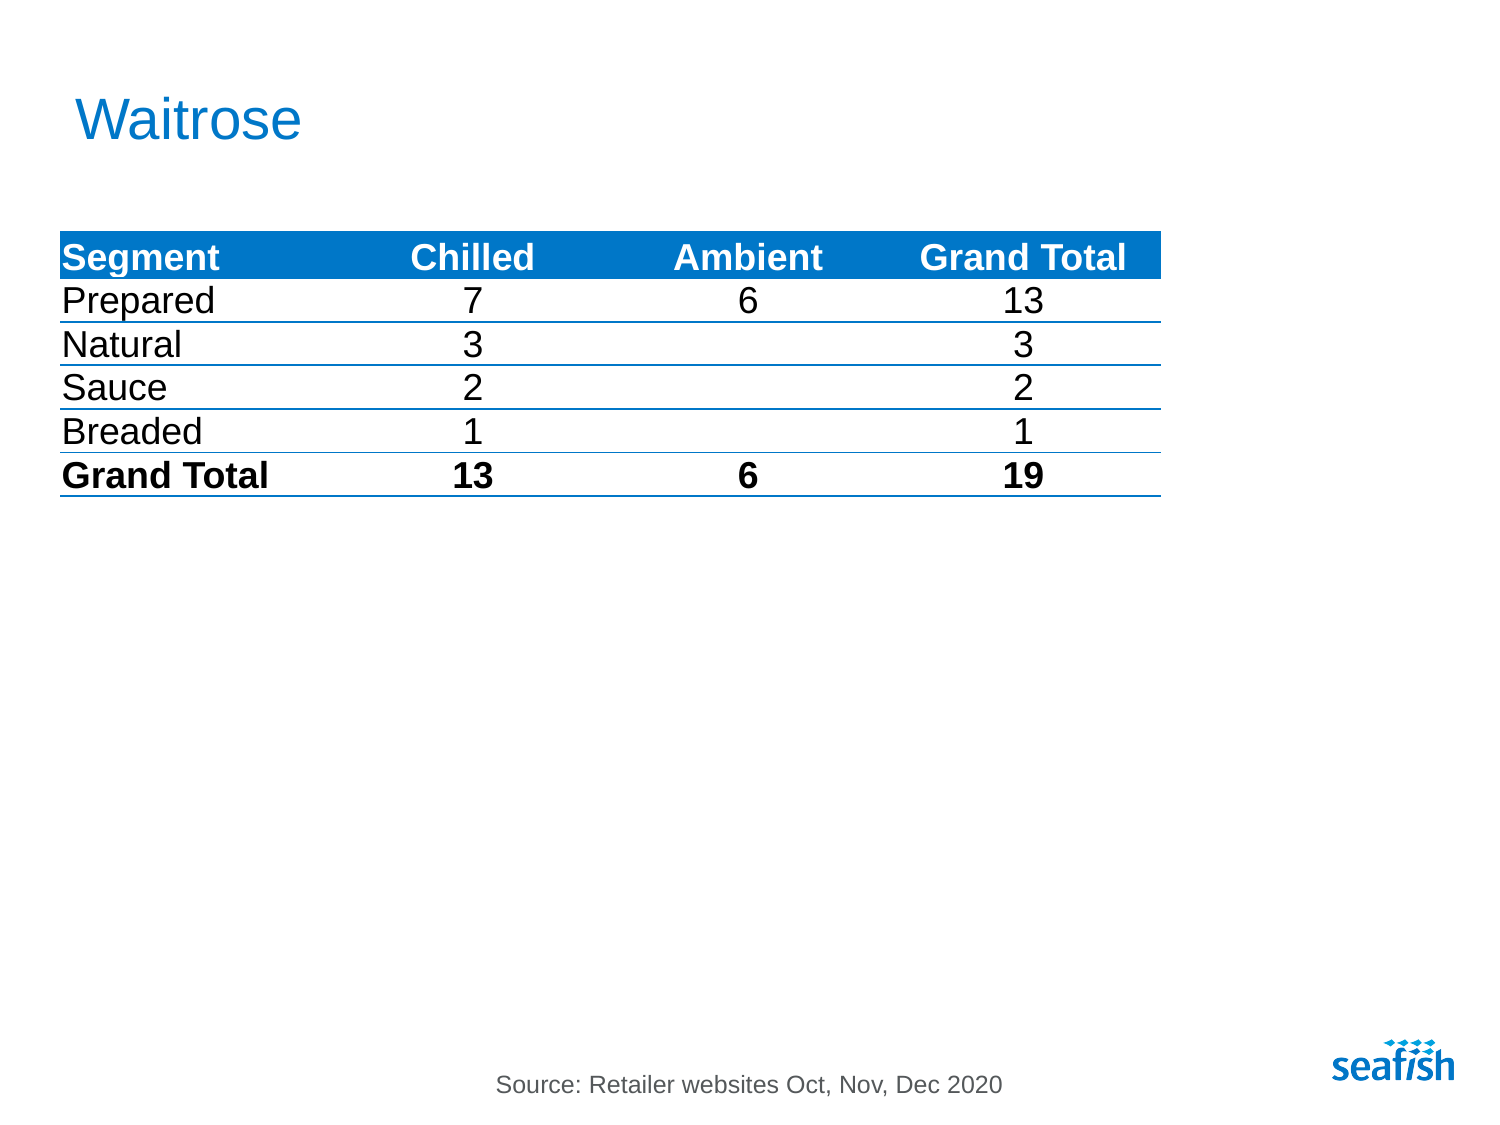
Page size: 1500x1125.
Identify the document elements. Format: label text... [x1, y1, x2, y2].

table_cell Natural [60, 323, 335, 364]
table_cell Prepared [60, 279, 335, 321]
title Waitrose [60, 45, 1437, 187]
table_cell 3 [335, 323, 611, 364]
table_cell [611, 366, 886, 408]
table_cell [611, 323, 886, 364]
table_cell 13 [886, 279, 1161, 321]
table_cell Grand Total [60, 453, 335, 495]
table_cell 6 [611, 279, 886, 321]
table_header Chilled [335, 231, 611, 277]
text_box Source: Retailer websites Oct, Nov, Dec 2020 [0, 1061, 1500, 1106]
table_cell Sauce [60, 366, 335, 408]
table_cell [611, 410, 886, 452]
table_cell 13 [335, 453, 611, 495]
table_header Grand Total [886, 231, 1161, 277]
table_cell 1 [335, 410, 611, 452]
table_cell 7 [335, 279, 611, 321]
table_header Ambient [611, 231, 886, 277]
table_cell 2 [886, 366, 1161, 408]
table_cell 19 [886, 453, 1161, 495]
table_cell 3 [886, 323, 1161, 364]
picture [1332, 1039, 1454, 1061]
table_cell 1 [886, 410, 1161, 452]
table_cell 6 [611, 453, 886, 495]
table_cell 2 [335, 366, 611, 408]
table_header Segment [60, 231, 335, 277]
table_cell Breaded [60, 410, 335, 452]
